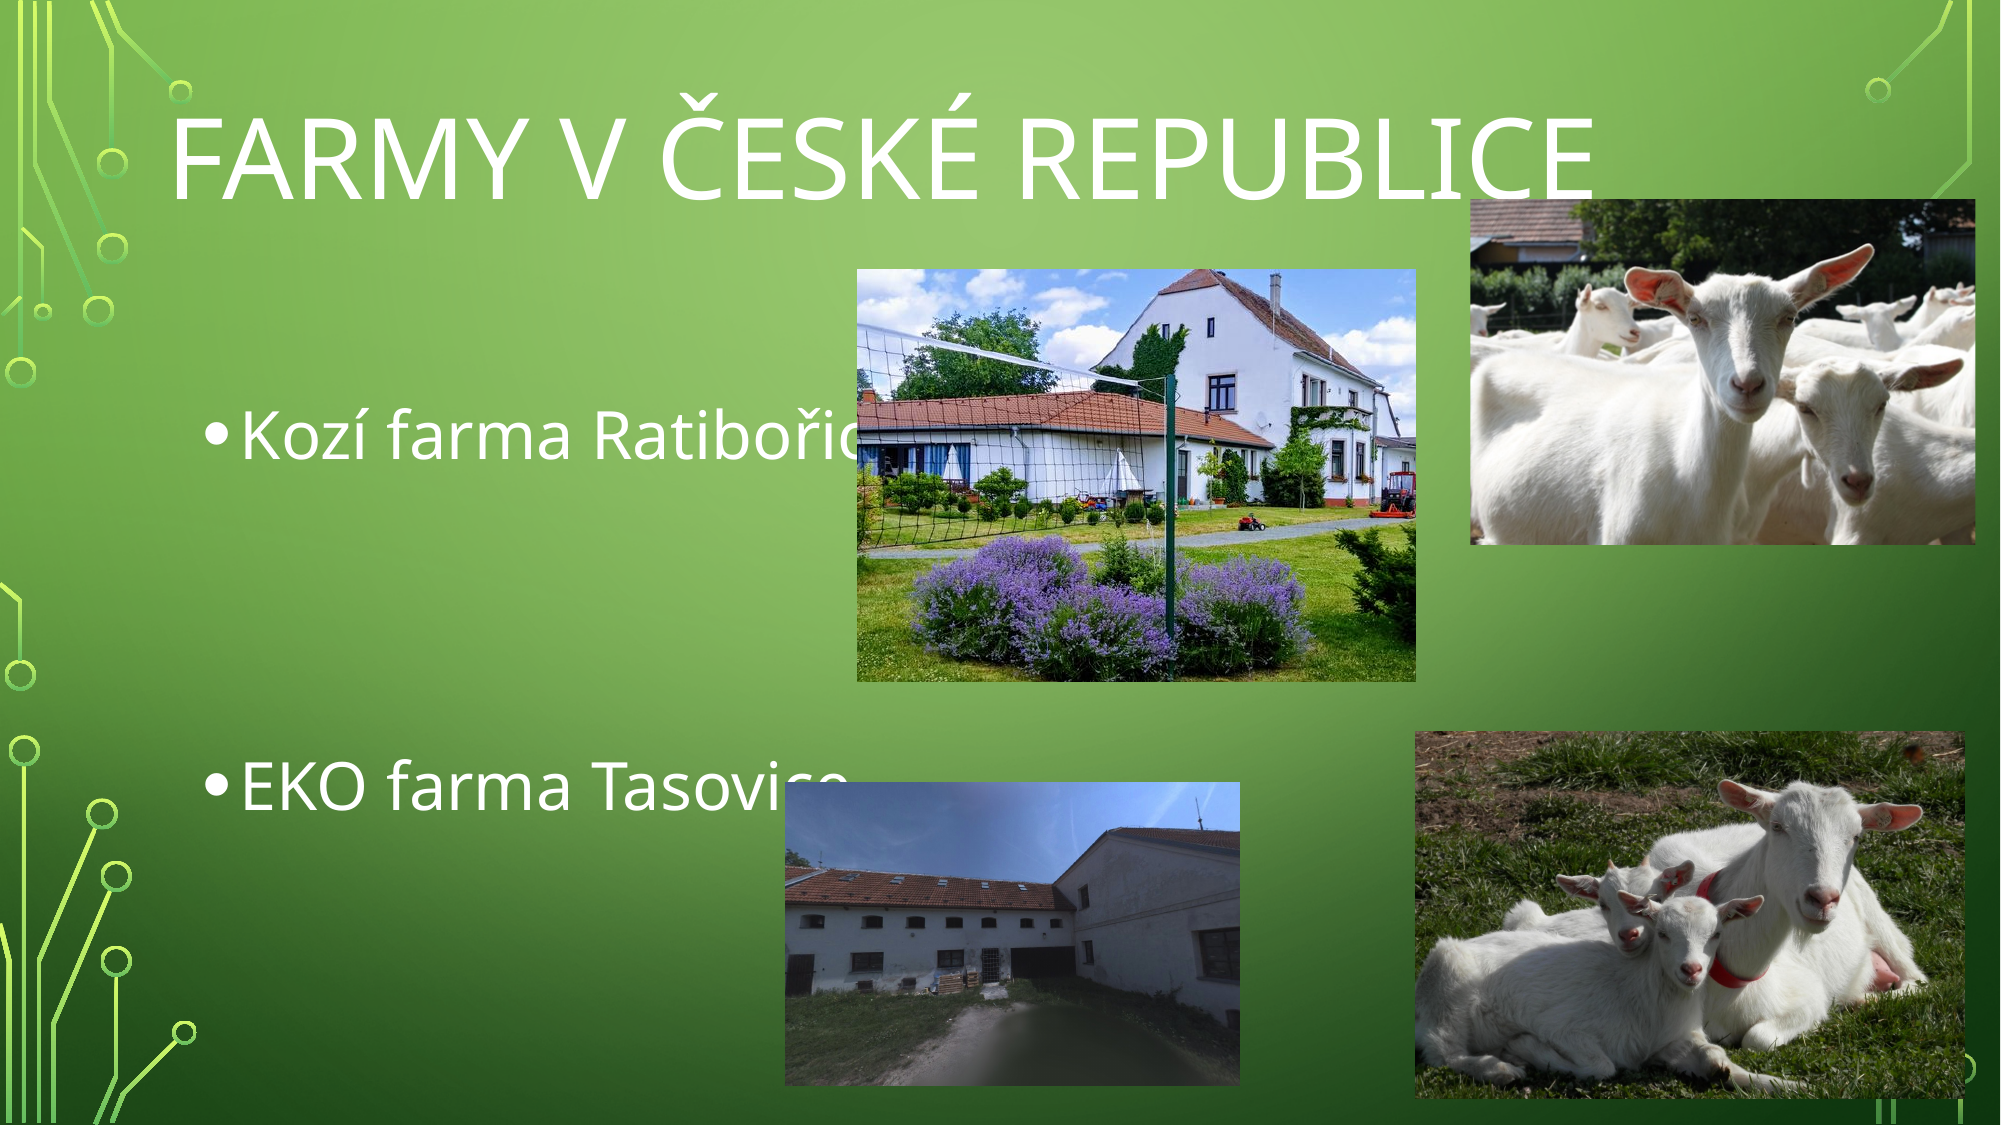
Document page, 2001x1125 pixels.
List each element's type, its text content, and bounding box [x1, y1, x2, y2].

list Kozí farma Ratibořice EKO farma Tasovice [187, 369, 1813, 950]
picture [1470, 198, 1976, 545]
picture [785, 782, 1241, 1086]
picture [857, 269, 1416, 682]
title FARMY V ČESKÉ REPUBLICE [151, 41, 1777, 284]
picture [1415, 731, 1965, 1099]
